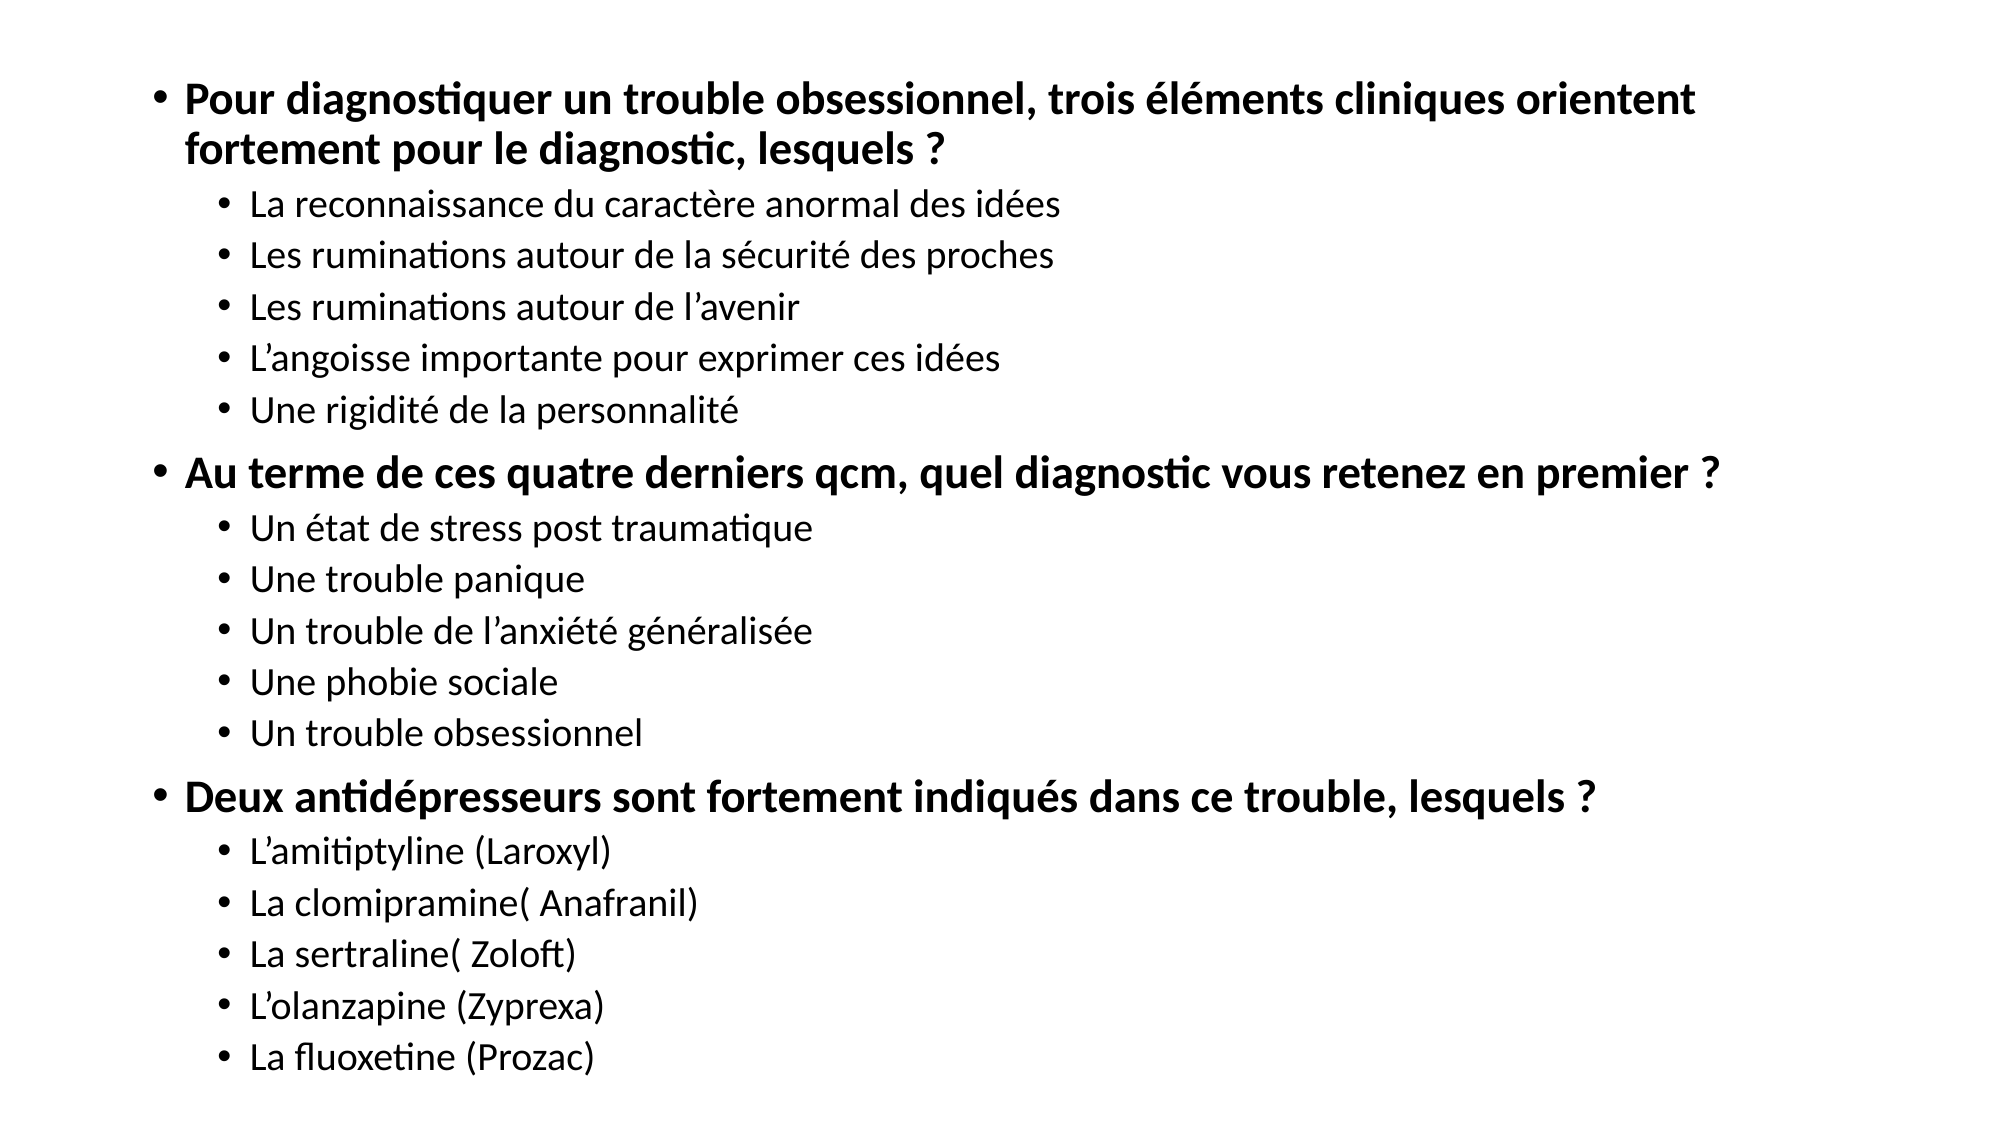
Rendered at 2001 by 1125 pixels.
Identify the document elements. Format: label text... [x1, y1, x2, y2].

list Pour diagnostiquer un trouble obsessionnel, trois éléments cliniques orientent fortement pour le diagnostic, lesquels ? La reconnaissance du caractère anormal des idées Les ruminations autour de la sécurité des proches Les ruminations autour de l’avenir L’angoisse importante pour exprimer ces idées Une rigidité de la personnalité Au terme de ces quatre derniers qcm, quel diagnostic vous retenez en premier ? Un état de stress post traumatique Une trouble panique Un trouble de l’anxiété généralisée Une phobie sociale Un trouble obsessionnel Deux antidépresseurs sont fortement indiqués dans ce trouble, lesquels ? L’amitiptyline (Laroxyl) La clomipramine( Anafranil) La sertraline( Zoloft) L’olanzapine (Zyprexa) La fluoxetine (Prozac) [137, 66, 1863, 1100]
